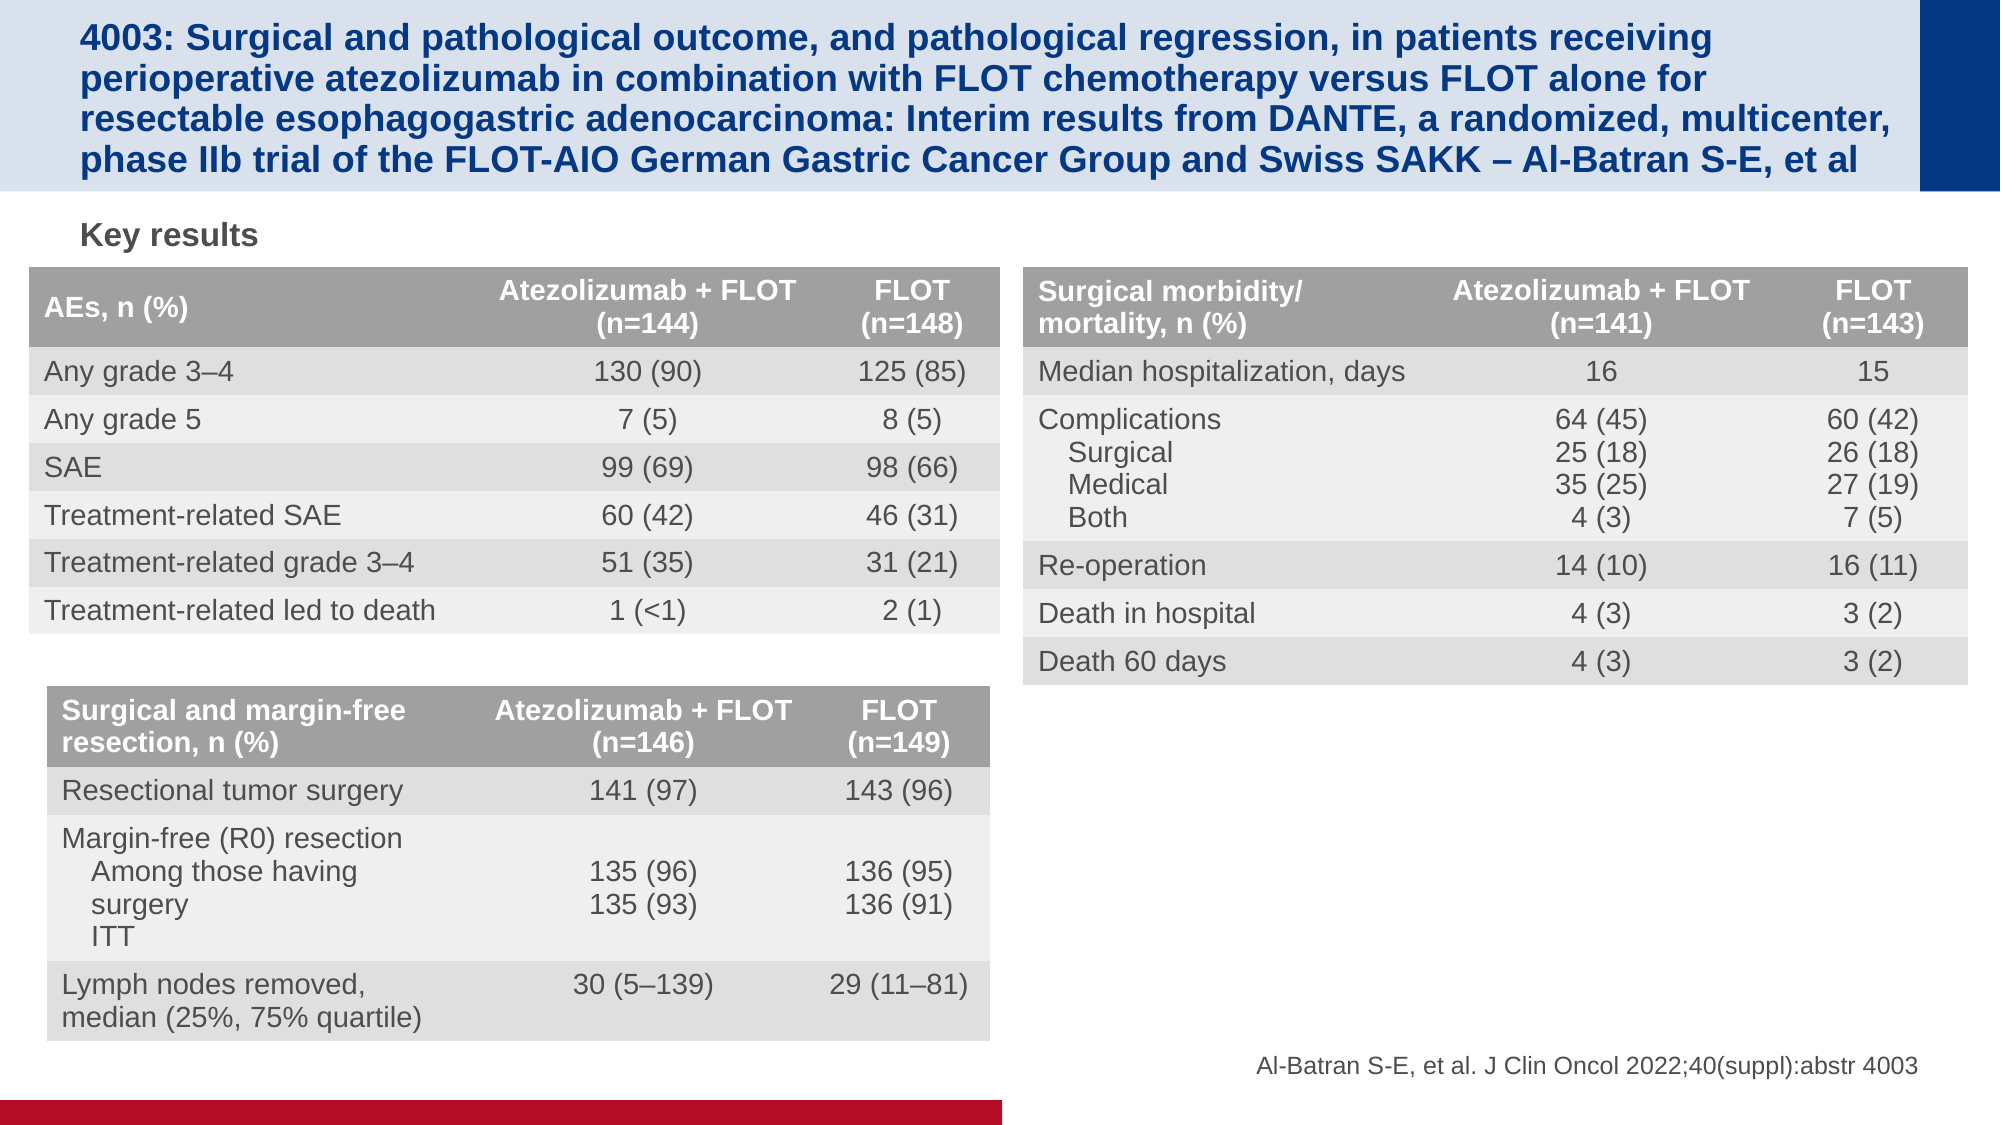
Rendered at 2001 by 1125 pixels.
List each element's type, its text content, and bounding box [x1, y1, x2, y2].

table_header Surgical and margin-free resection, n (%) [47, 686, 479, 767]
table_cell Treatment-related SAE [29, 491, 471, 539]
table_cell 1 (<1) [471, 587, 825, 634]
table_header Atezolizumab + FLOT (n=144) [471, 267, 825, 347]
table_cell 4 (3) [1425, 589, 1778, 637]
table_cell Death in hospital [1023, 589, 1425, 637]
table_cell 7 (5) [471, 395, 825, 443]
table_cell 14 (10) [1425, 541, 1778, 589]
table_cell Any grade 3–4 [29, 347, 471, 395]
table_cell Death 60 days [1023, 637, 1425, 685]
table_cell 130 (90) [471, 347, 825, 395]
table_cell 64 (45) 25 (18) 35 (25) 4 (3) [1425, 395, 1778, 541]
table_header FLOT (n=148) [825, 267, 1000, 347]
table_cell 31 (21) [825, 539, 1000, 587]
table_header AEs, n (%) [29, 267, 471, 347]
table_cell 16 [1425, 347, 1778, 395]
table_cell Margin-free (R0) resection Among those having surgery ITT [47, 815, 479, 961]
table_cell 135 (96) 135 (93) [479, 815, 808, 961]
list Al-Batran S-E, et al. J Clin Oncol 2022;40(suppl):abstr 4003 [1016, 999, 1921, 1080]
table_cell 46 (31) [825, 491, 1000, 539]
table_cell Treatment-related grade 3–4 [29, 539, 471, 587]
table_cell Any grade 5 [29, 395, 471, 443]
table_cell 15 [1778, 347, 1968, 395]
table_cell 136 (95) 136 (91) [808, 815, 990, 961]
table_cell Re-operation [1023, 541, 1425, 589]
table_cell 98 (66) [825, 443, 1000, 491]
table_cell 29 (11–81) [808, 961, 990, 1041]
table_cell 4 (3) [1425, 637, 1778, 685]
table_header Atezolizumab + FLOT (n=146) [479, 686, 808, 767]
table_cell 2 (1) [825, 587, 1000, 634]
table_cell Treatment-related led to death [29, 587, 471, 634]
table_header FLOT (n=143) [1778, 267, 1968, 347]
table_cell Median hospitalization, days [1023, 347, 1425, 395]
table_cell 141 (97) [479, 767, 808, 815]
table_cell Resectional tumor surgery [47, 767, 479, 815]
table_cell 8 (5) [825, 395, 1000, 443]
table_cell 30 (5–139) [479, 961, 808, 1041]
table_cell Lymph nodes removed, median (25%, 75% quartile) [47, 961, 479, 1041]
table_header Surgical morbidity/ mortality, n (%) [1023, 267, 1425, 347]
table_cell 60 (42) [471, 491, 825, 539]
table_cell 16 (11) [1778, 541, 1968, 589]
table_header Atezolizumab + FLOT (n=141) [1425, 267, 1778, 347]
table_cell 125 (85) [825, 347, 1000, 395]
table_cell 3 (2) [1778, 637, 1968, 685]
table_cell 60 (42) 26 (18) 27 (19) 7 (5) [1778, 395, 1968, 541]
table_cell Complications Surgical Medical Both [1023, 395, 1425, 541]
table_header FLOT (n=149) [808, 686, 990, 767]
list Key results [79, 205, 1921, 985]
table_cell 143 (96) [808, 767, 990, 815]
table_cell SAE [29, 443, 471, 491]
table_cell 99 (69) [471, 443, 825, 491]
title 4003: Surgical and pathological outcome, and pathological regression, in patients receiving perioperative atezolizumab in combination with FLOT chemotherapy versus FLOT alone for resectable esophagogastric adenocarcinoma: Interim results from DANTE, a randomized, multicenter, phase IIb trial of the FLOT-AIO German Gastric Cancer Group and Swiss SAKK – Al-Batran S-E, et al [79, 29, 1897, 162]
table_cell 3 (2) [1778, 589, 1968, 637]
table_cell 51 (35) [471, 539, 825, 587]
